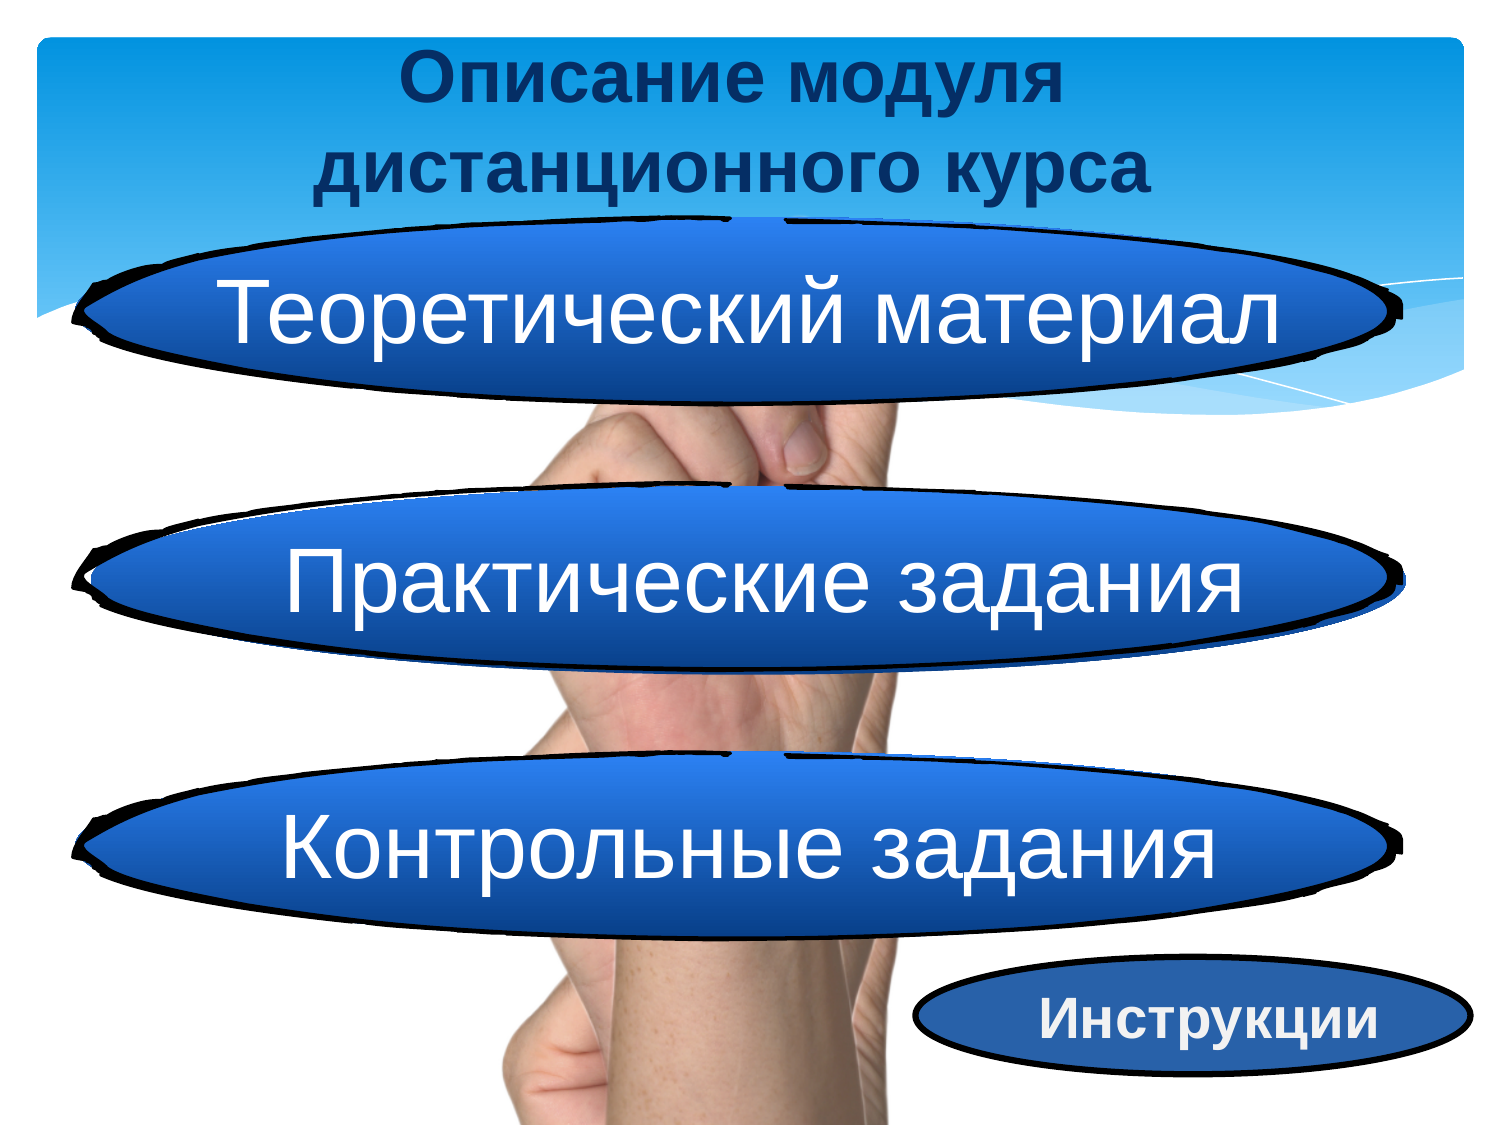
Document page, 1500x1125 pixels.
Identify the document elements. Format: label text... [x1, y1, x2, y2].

text_box [1394, 830, 1402, 859]
text_box Инструкции [1012, 972, 1406, 1058]
text_box [945, 956, 1385, 1075]
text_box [74, 216, 1391, 406]
text_box [1394, 295, 1402, 324]
picture [466, 941, 940, 1125]
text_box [74, 751, 1391, 941]
picture [466, 675, 940, 751]
text_box Описание модуля дистанционного курса [75, 20, 1391, 215]
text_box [90, 485, 1407, 675]
text_box [72, 561, 85, 591]
picture [466, 136, 940, 216]
text_box [1406, 977, 1471, 1054]
picture [466, 406, 940, 485]
